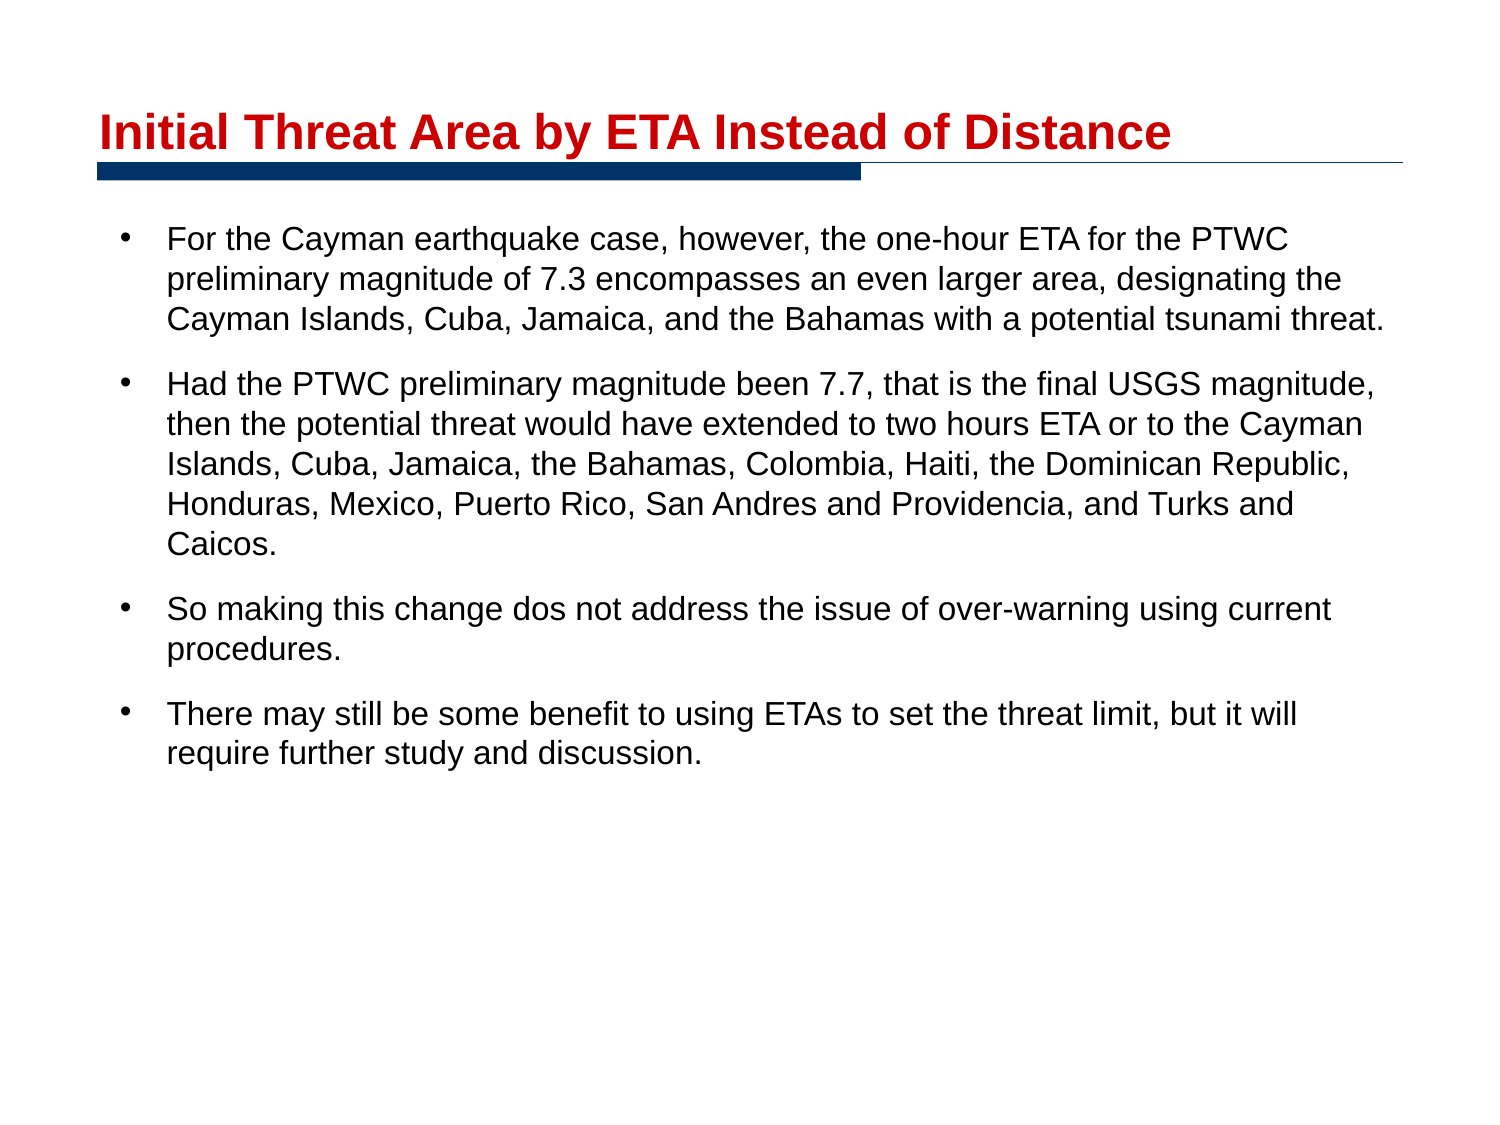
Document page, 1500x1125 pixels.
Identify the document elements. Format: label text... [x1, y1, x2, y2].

text_box For the Cayman earthquake case, however, the one-hour ETA for the PTWC preliminary magnitude of 7.3 encompasses an even larger area, designating the Cayman Islands, Cuba, Jamaica, and the Bahamas with a potential tsunami threat. Had the PTWC preliminary magnitude been 7.7, that is the final USGS magnitude, then the potential threat would have extended to two hours ETA or to the Cayman Islands, Cuba, Jamaica, the Bahamas, Colombia, Haiti, the Dominican Republic, Honduras, Mexico, Puerto Rico, San Andres and Providencia, and Turks and Caicos. So making this change dos not address the issue of over-warning using current procedures. There may still be some benefit to using ETAs to set the threat limit, but it will require further study and discussion. [104, 210, 1409, 779]
title Initial Threat Area by ETA Instead of Distance [84, 71, 1425, 168]
